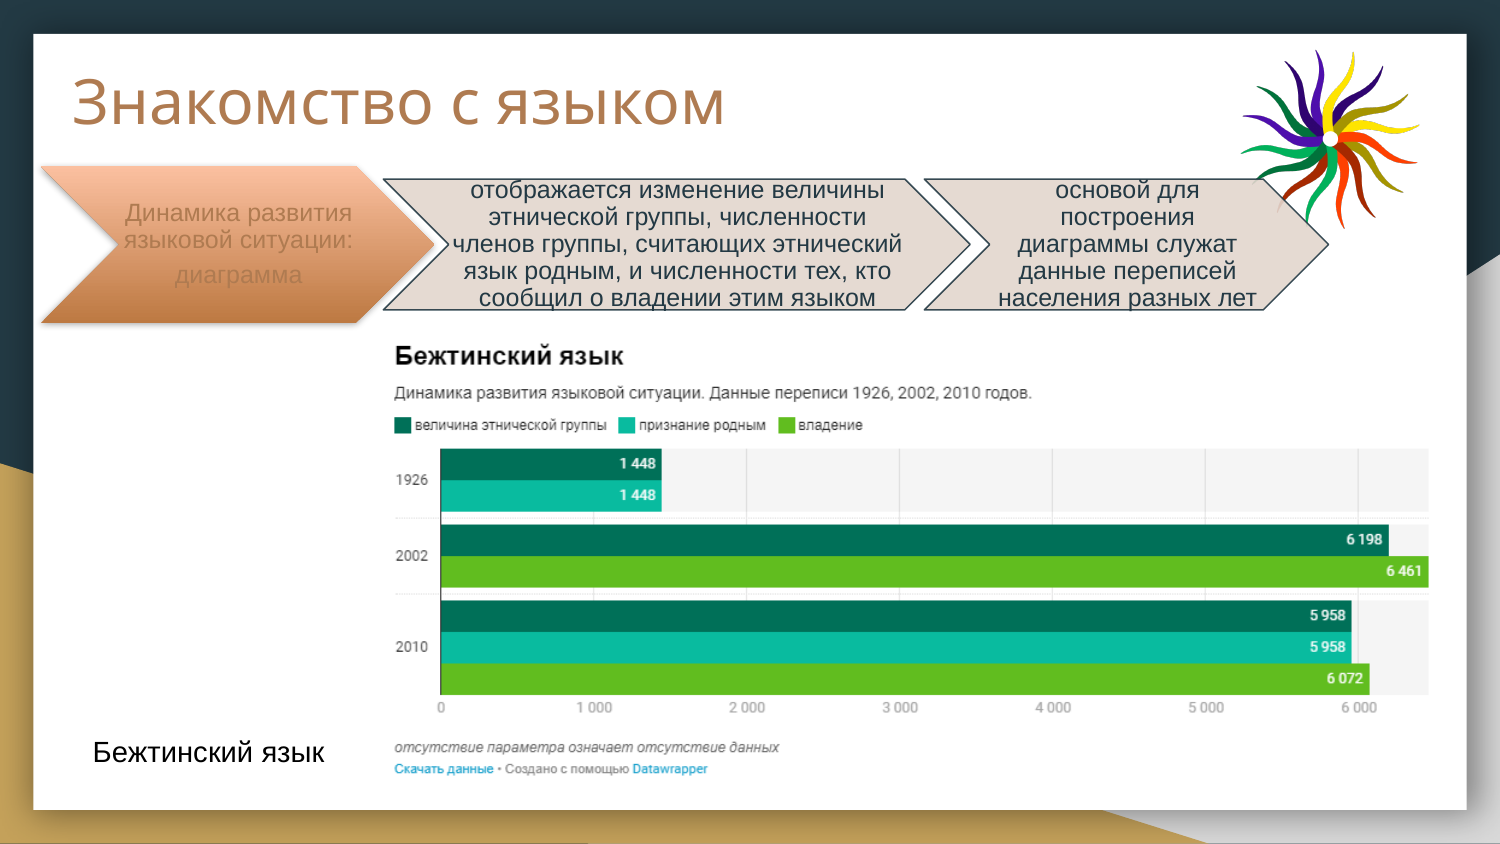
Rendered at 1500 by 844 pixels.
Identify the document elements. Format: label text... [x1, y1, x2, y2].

title Знакомство с языком [57, 47, 1233, 164]
text_box Бежтинский язык [77, 725, 369, 776]
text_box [40, 165, 1329, 324]
picture [1235, 46, 1425, 231]
picture [374, 331, 1460, 807]
